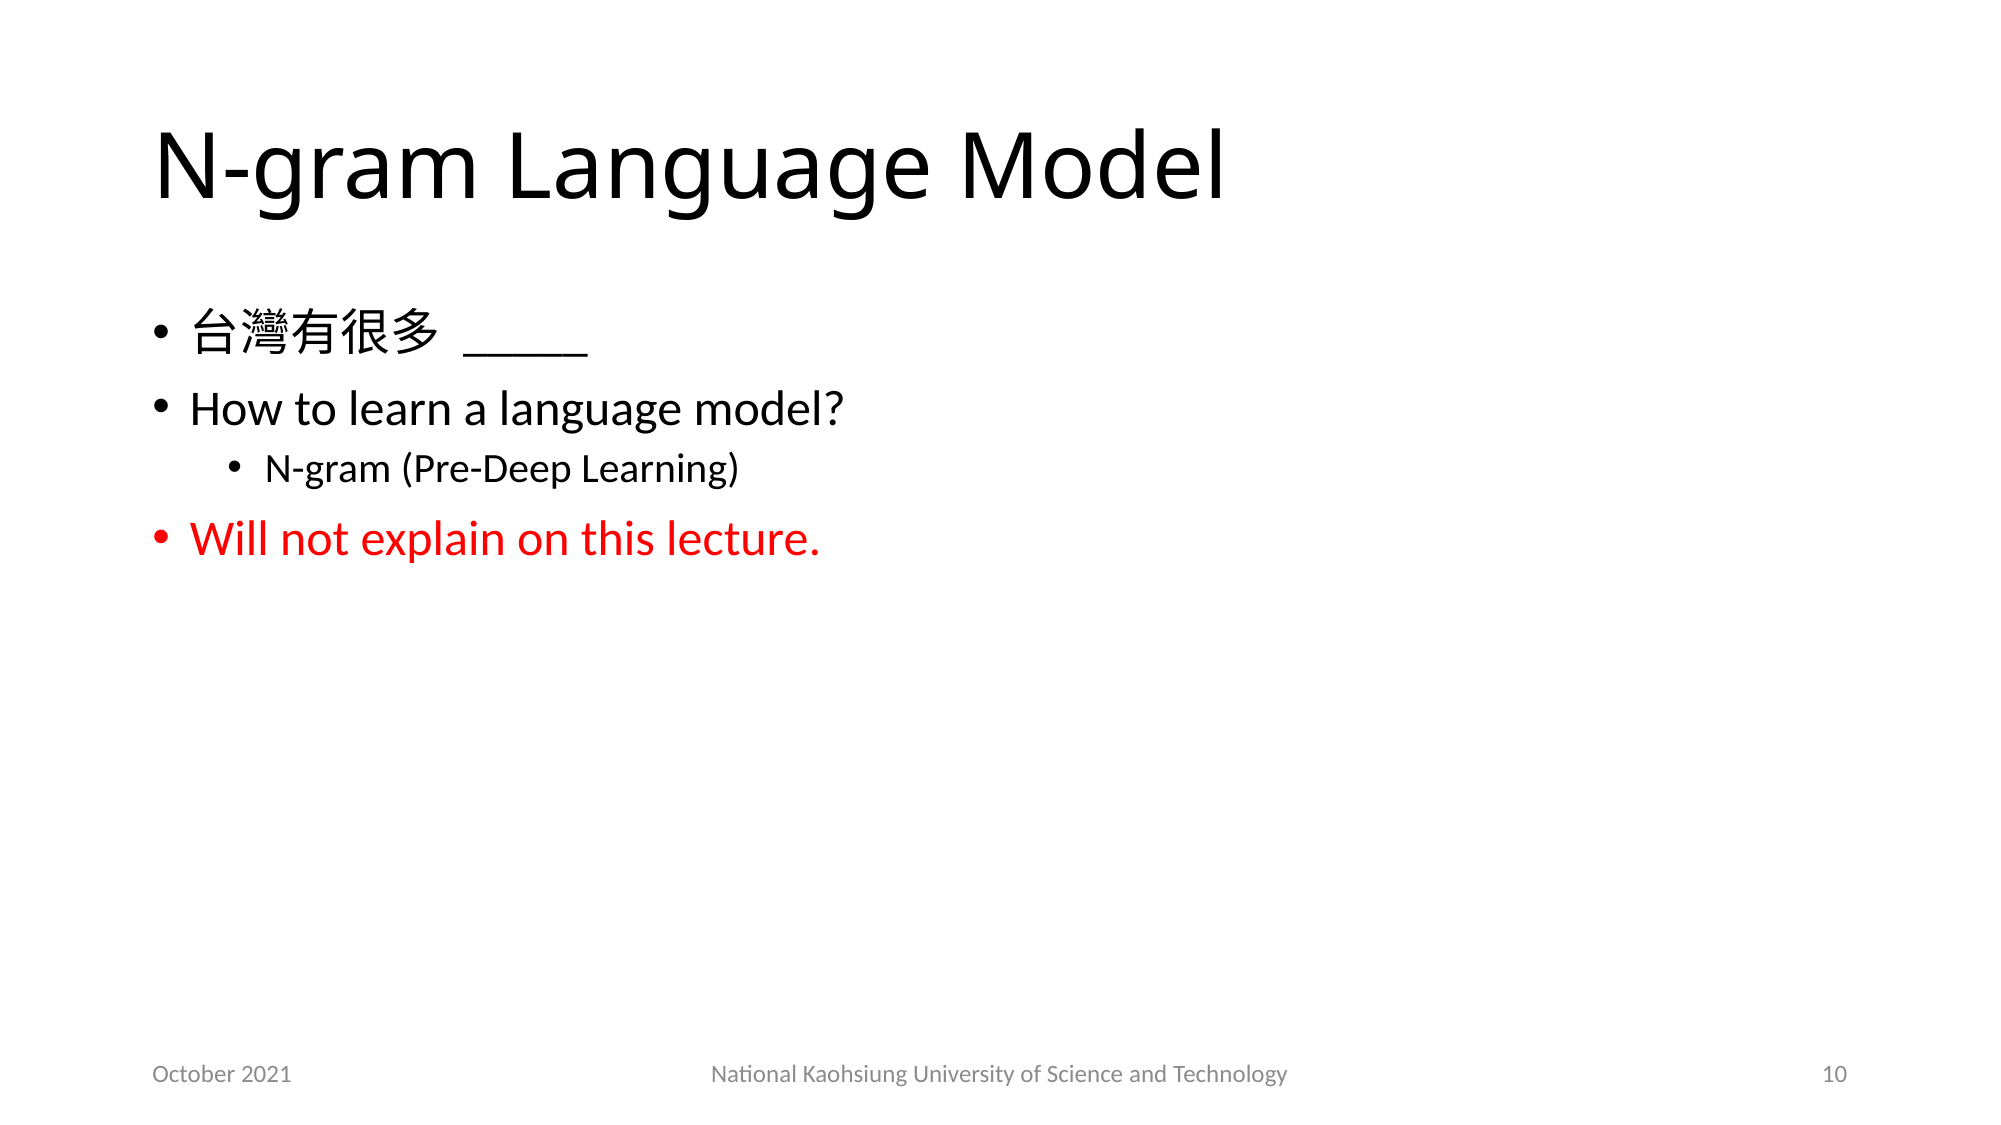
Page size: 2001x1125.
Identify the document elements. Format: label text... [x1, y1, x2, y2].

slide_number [137, 1042, 588, 1103]
footer National Kaohsiung University of Science and Technology [662, 1042, 1338, 1103]
slide_number 10 [1412, 1042, 1863, 1103]
list 台灣有很多 _____ How to learn a language model? N-gram (Pre-Deep Learning) Will not explain on this lecture. [137, 299, 1863, 1014]
title N-gram Language Model [137, 59, 1863, 278]
